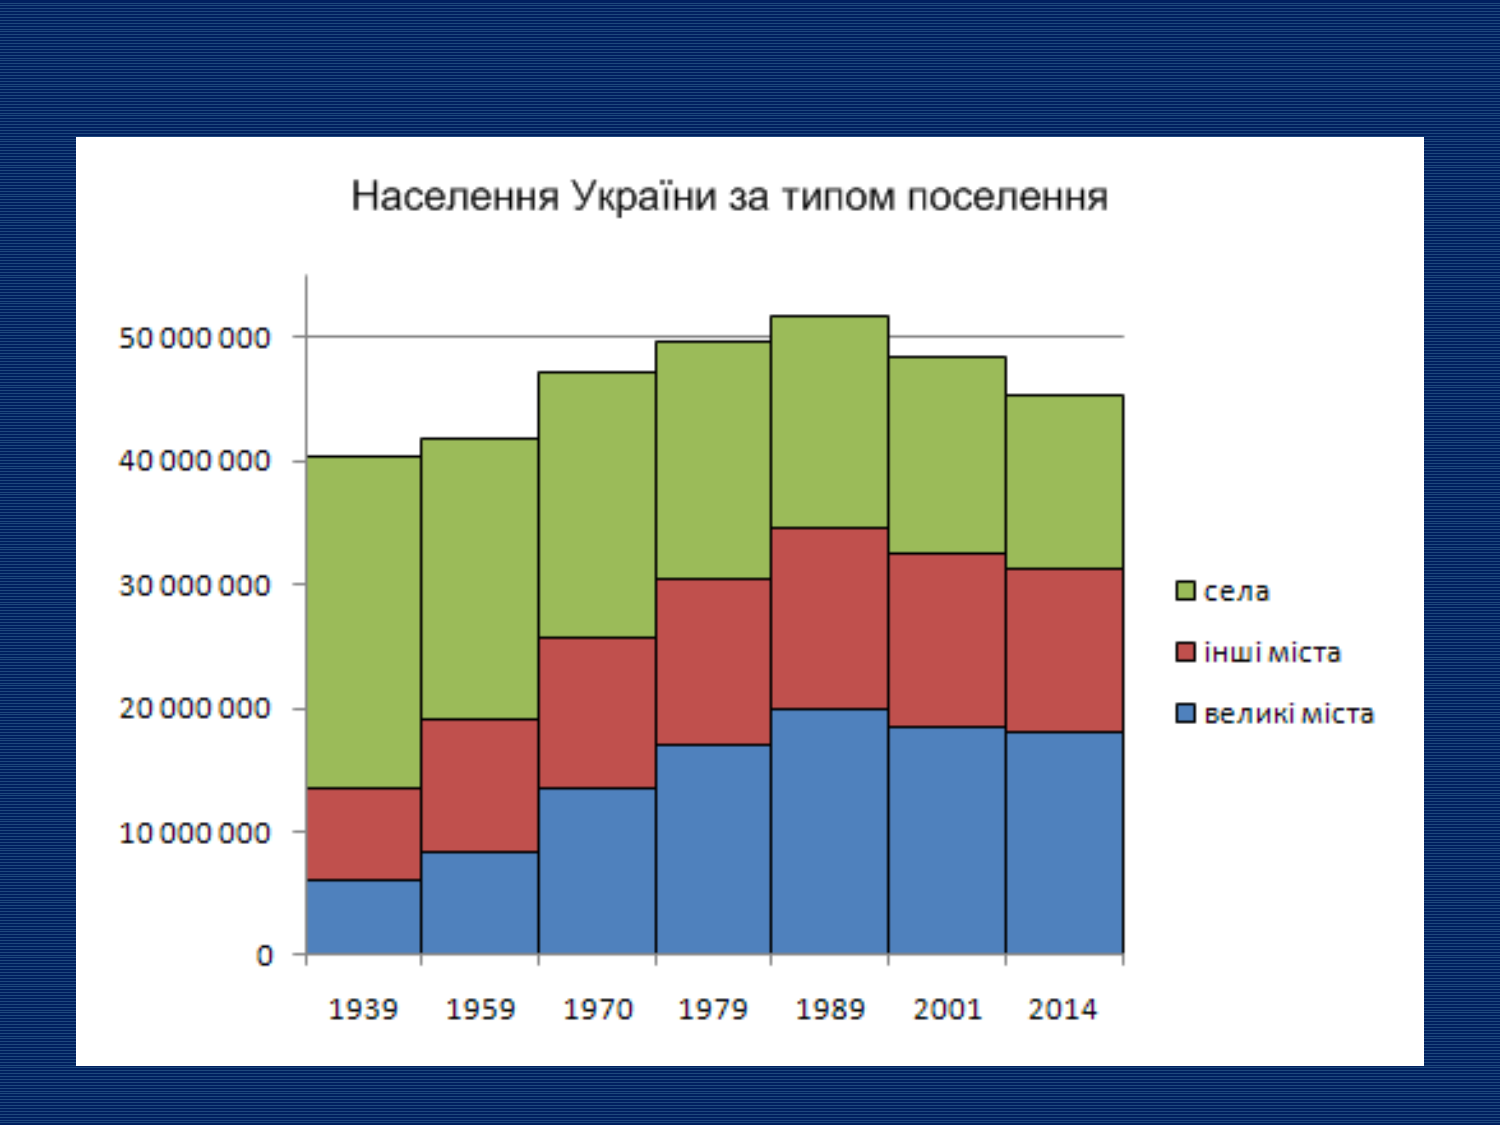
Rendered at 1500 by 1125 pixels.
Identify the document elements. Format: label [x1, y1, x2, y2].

picture [76, 136, 1424, 1066]
